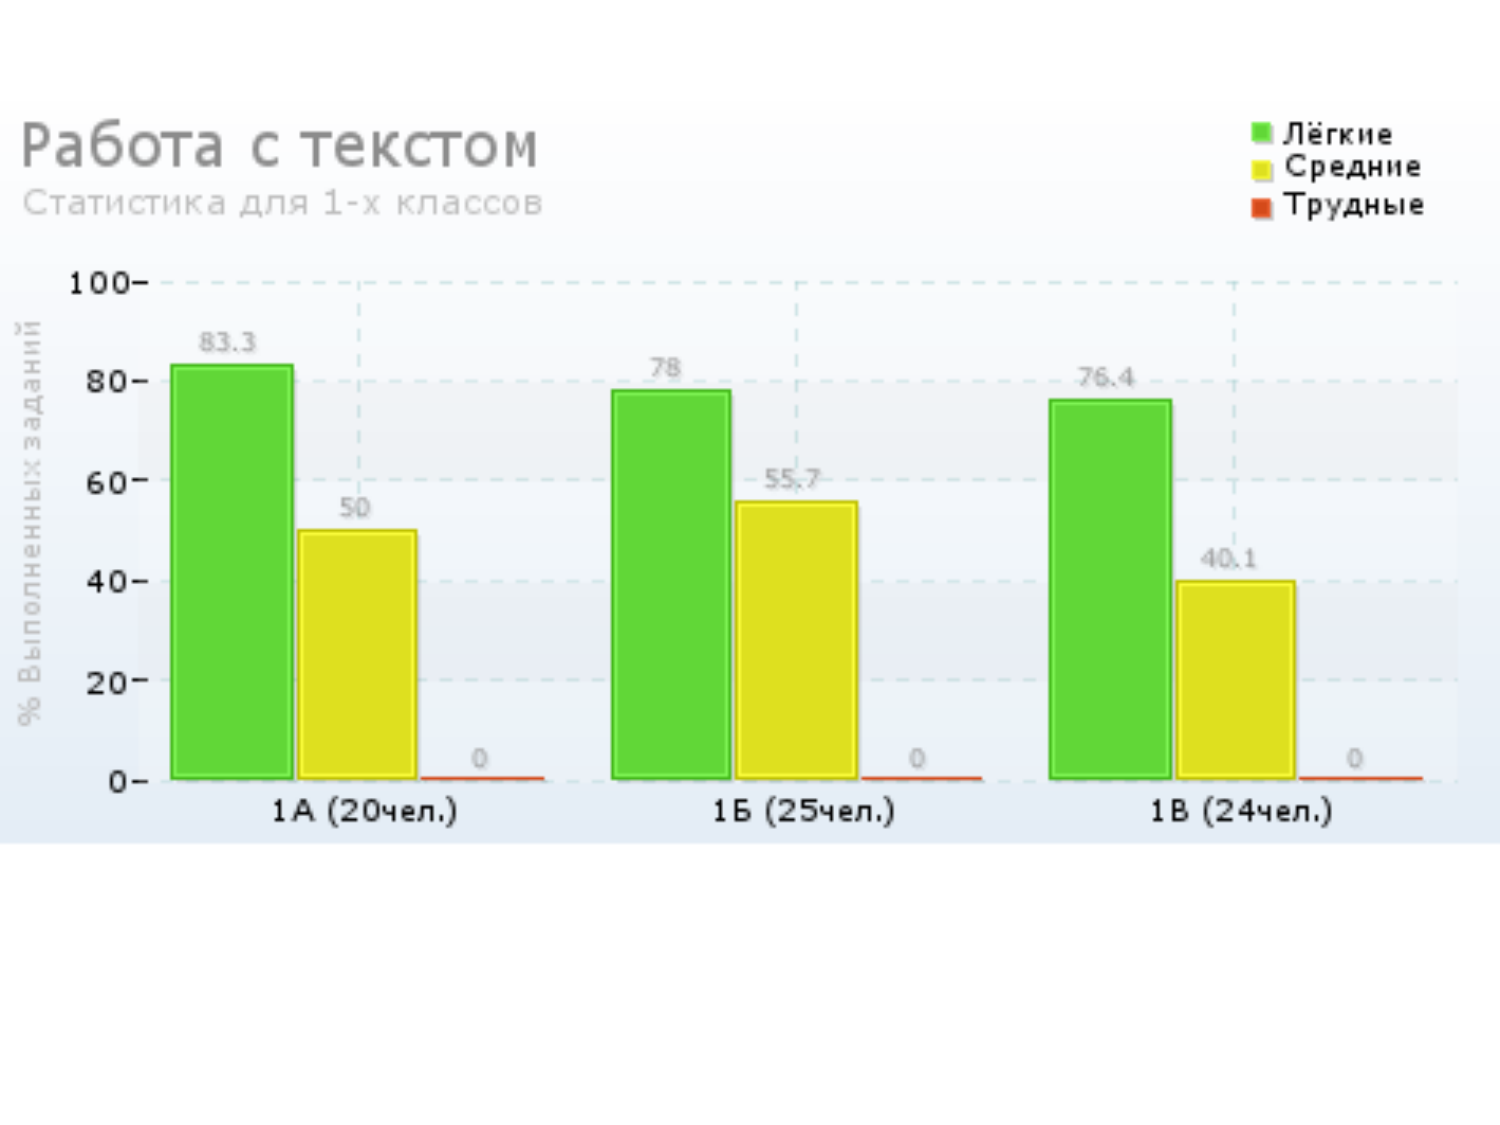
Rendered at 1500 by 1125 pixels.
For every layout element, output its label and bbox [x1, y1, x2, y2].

picture [0, 101, 1500, 851]
